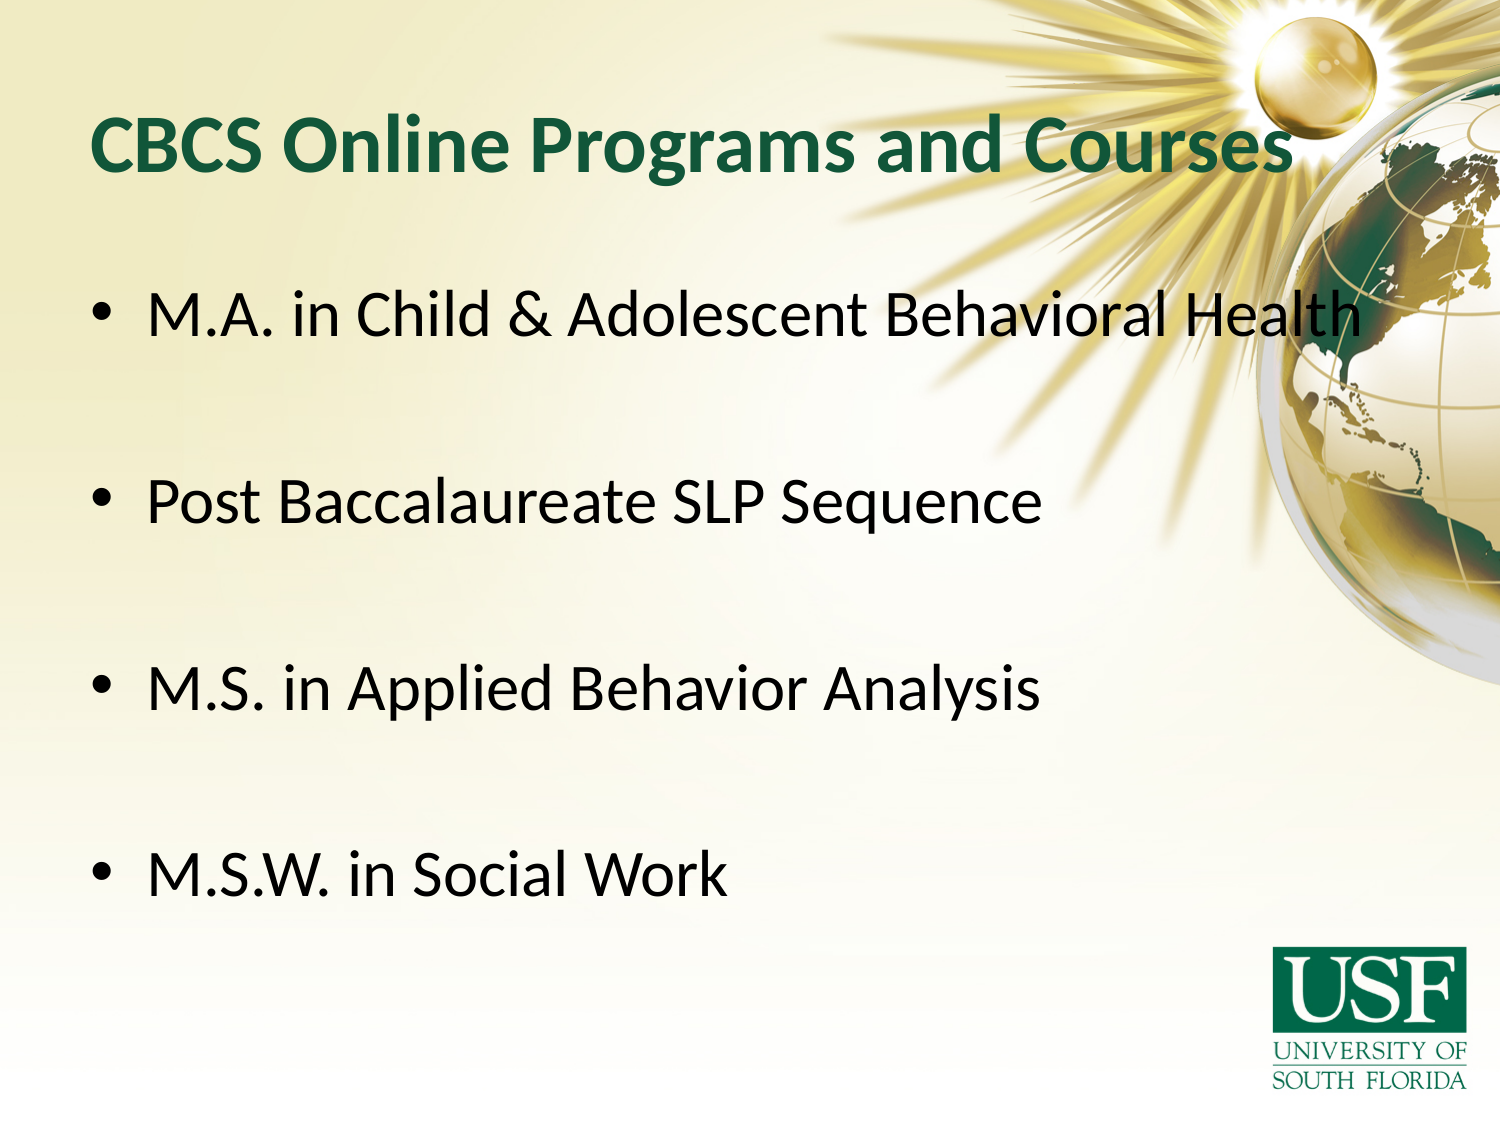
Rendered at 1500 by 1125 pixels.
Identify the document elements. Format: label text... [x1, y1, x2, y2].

title CBCS Online Programs and Courses [75, 45, 1425, 233]
list M.A. in Child & Adolescent Behavioral Health Post Baccalaureate SLP Sequence M.S. in Applied Behavior Analysis M.S.W. in Social Work [75, 262, 1425, 1062]
picture [0, 0, 1500, 1125]
